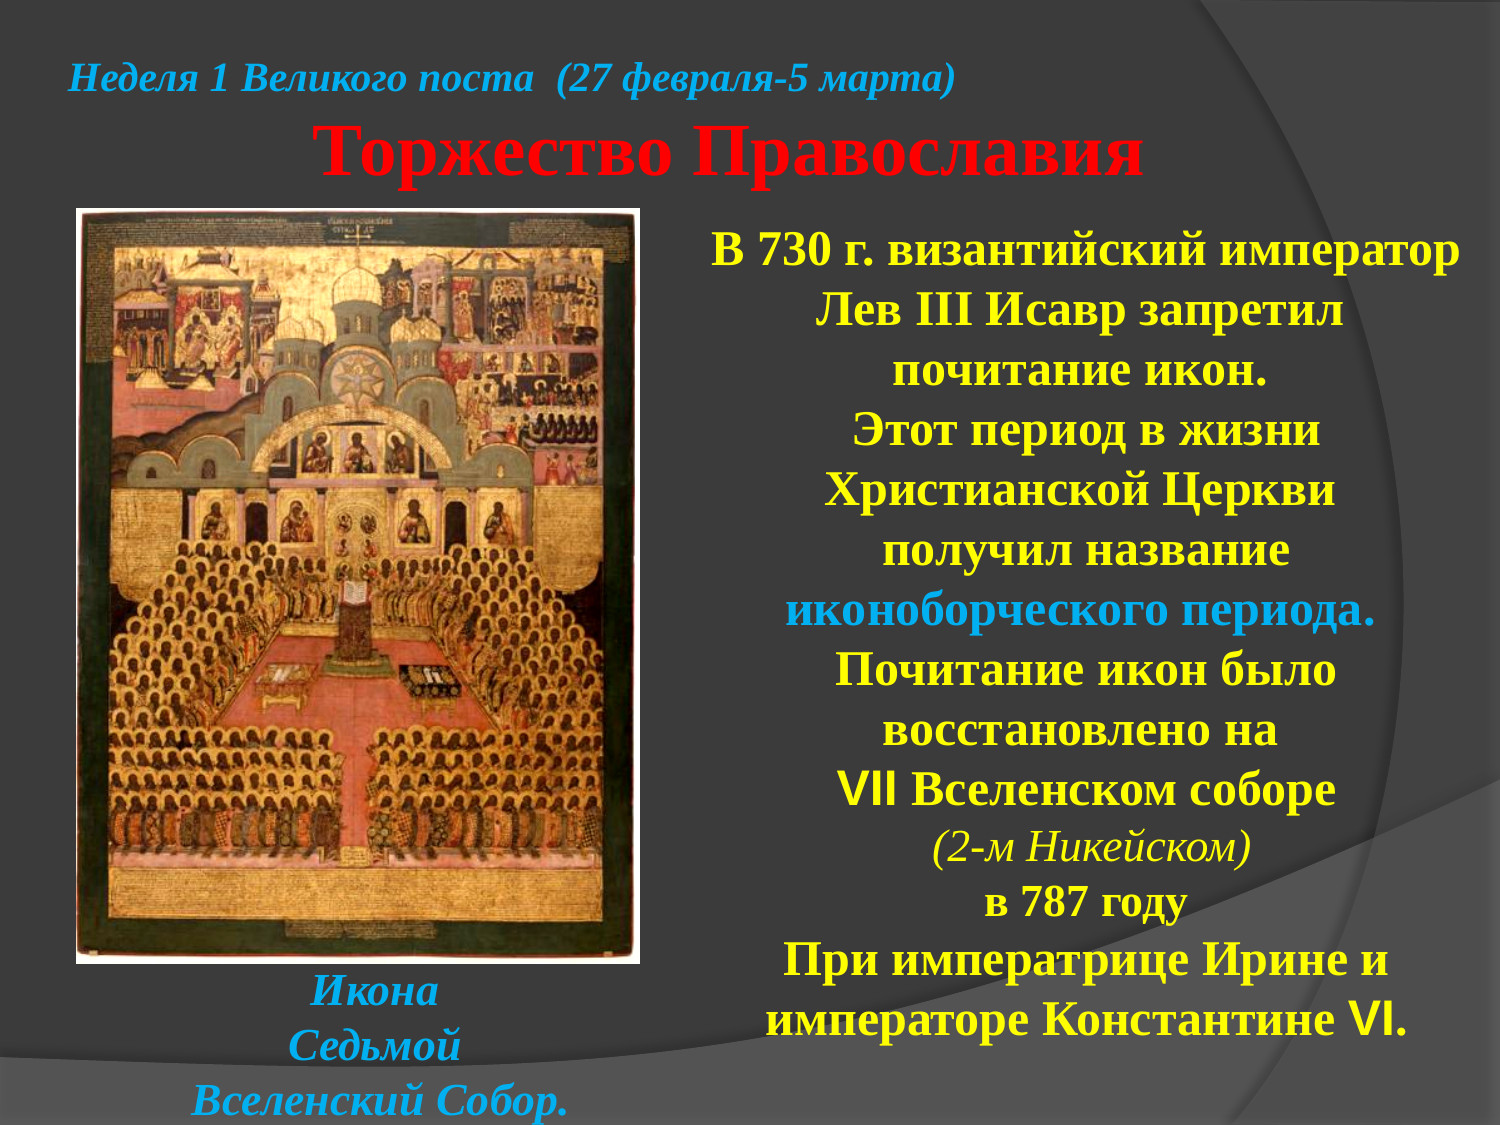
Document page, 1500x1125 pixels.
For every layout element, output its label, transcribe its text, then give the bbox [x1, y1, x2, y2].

text_box Неделя 1 Великого поста (27 февраля-5 марта) Торжество Православия [53, 42, 1424, 198]
picture [76, 207, 640, 964]
text_box Икона Седьмой Вселенский Собор. [0, 952, 762, 1125]
text_box В 730 г. византийский император Лев III Исавр запретил почитание икон. Этот период в жизни Христианской Церкви получил название иконоборческого периода. Почитание икон было восстановлено на VII Вселенском соборе (2-м Никейском) в 787 году При императрице Ирине и императоре Константине VI. [690, 208, 1483, 1053]
